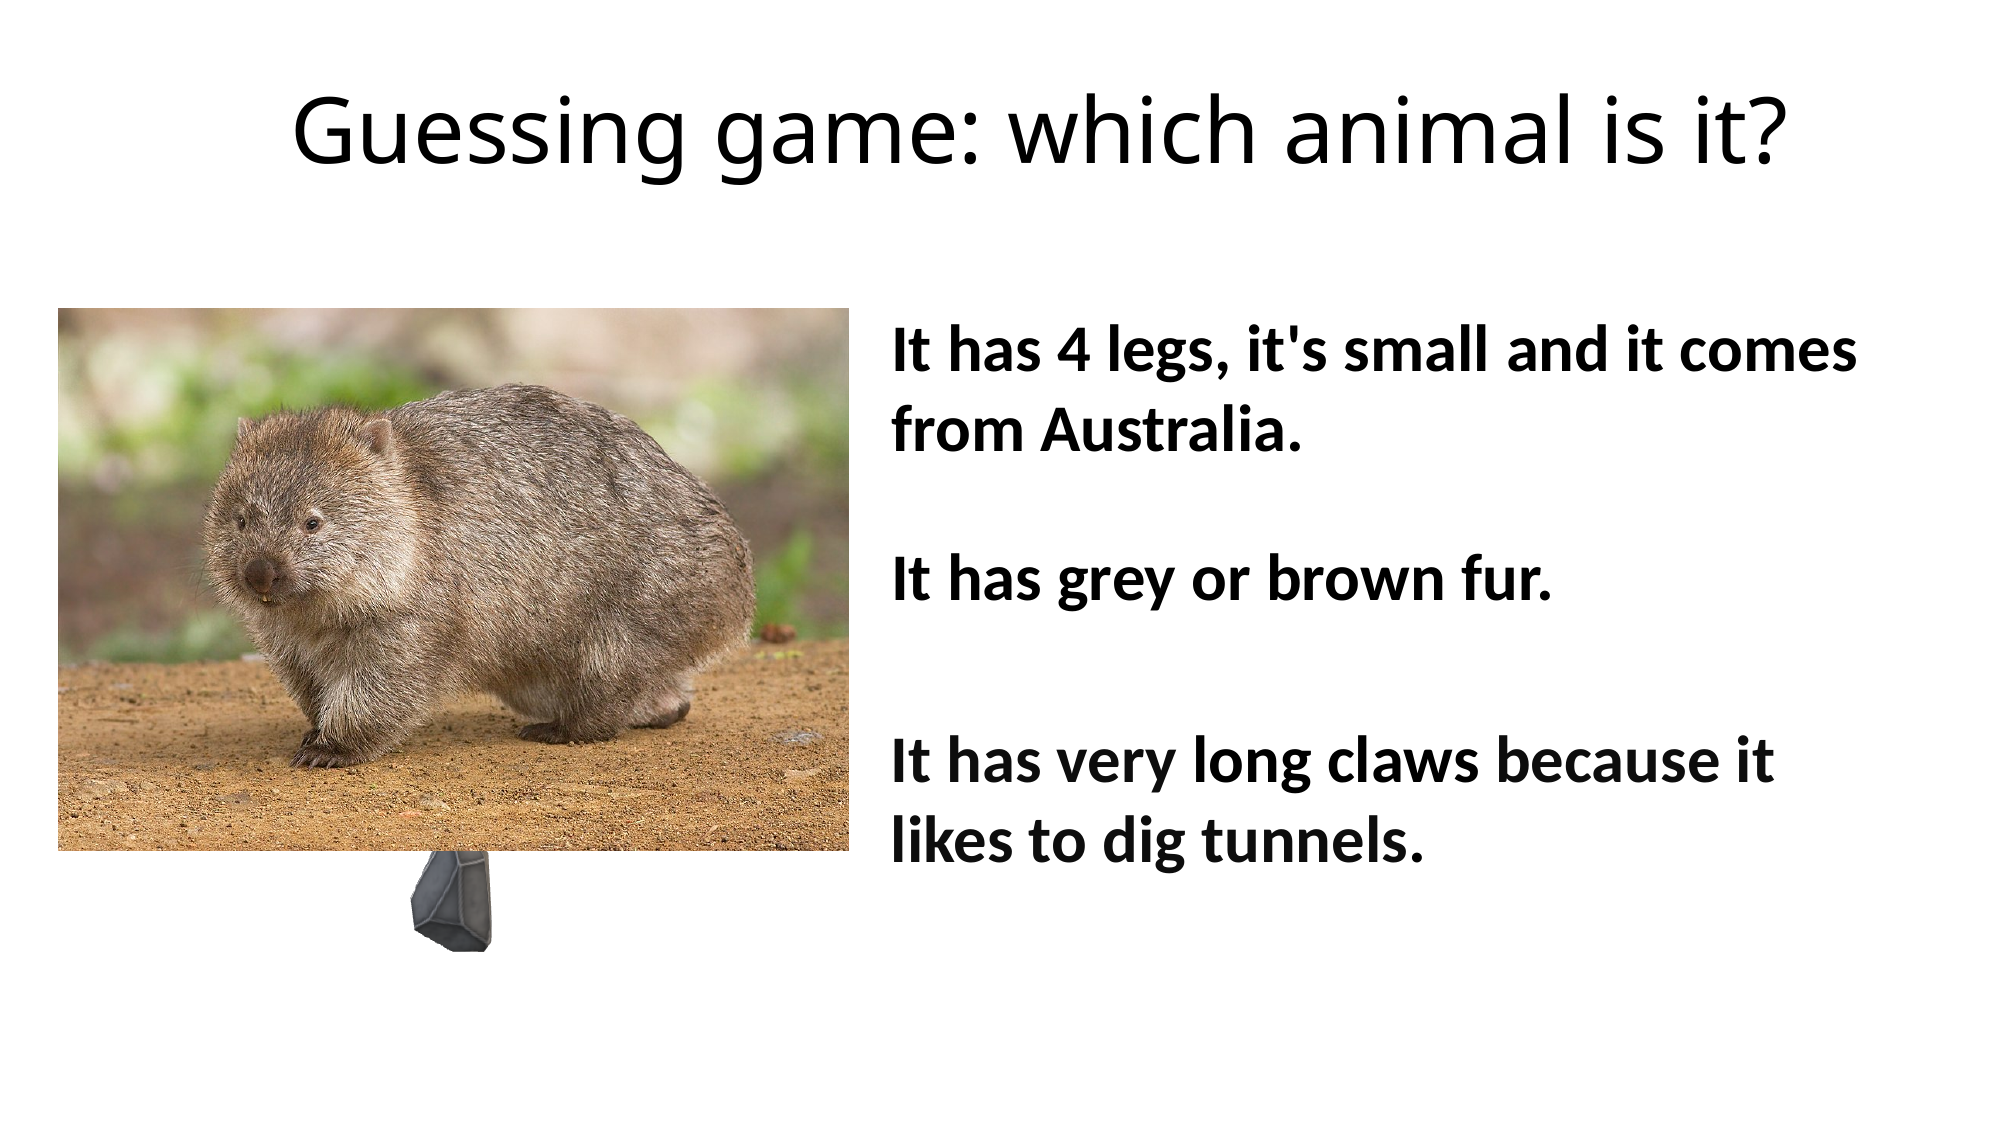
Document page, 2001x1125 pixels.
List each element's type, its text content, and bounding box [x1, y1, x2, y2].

text_box It has 4 legs, it's small and it comes from Australia. [875, 297, 1942, 473]
text_box It has very long claws because it likes to dig tunnels. [875, 708, 1878, 884]
title Guessing game: which animal is it? [275, 57, 2000, 211]
picture [58, 308, 849, 957]
text_box It has grey or brown fur. [875, 526, 1942, 621]
